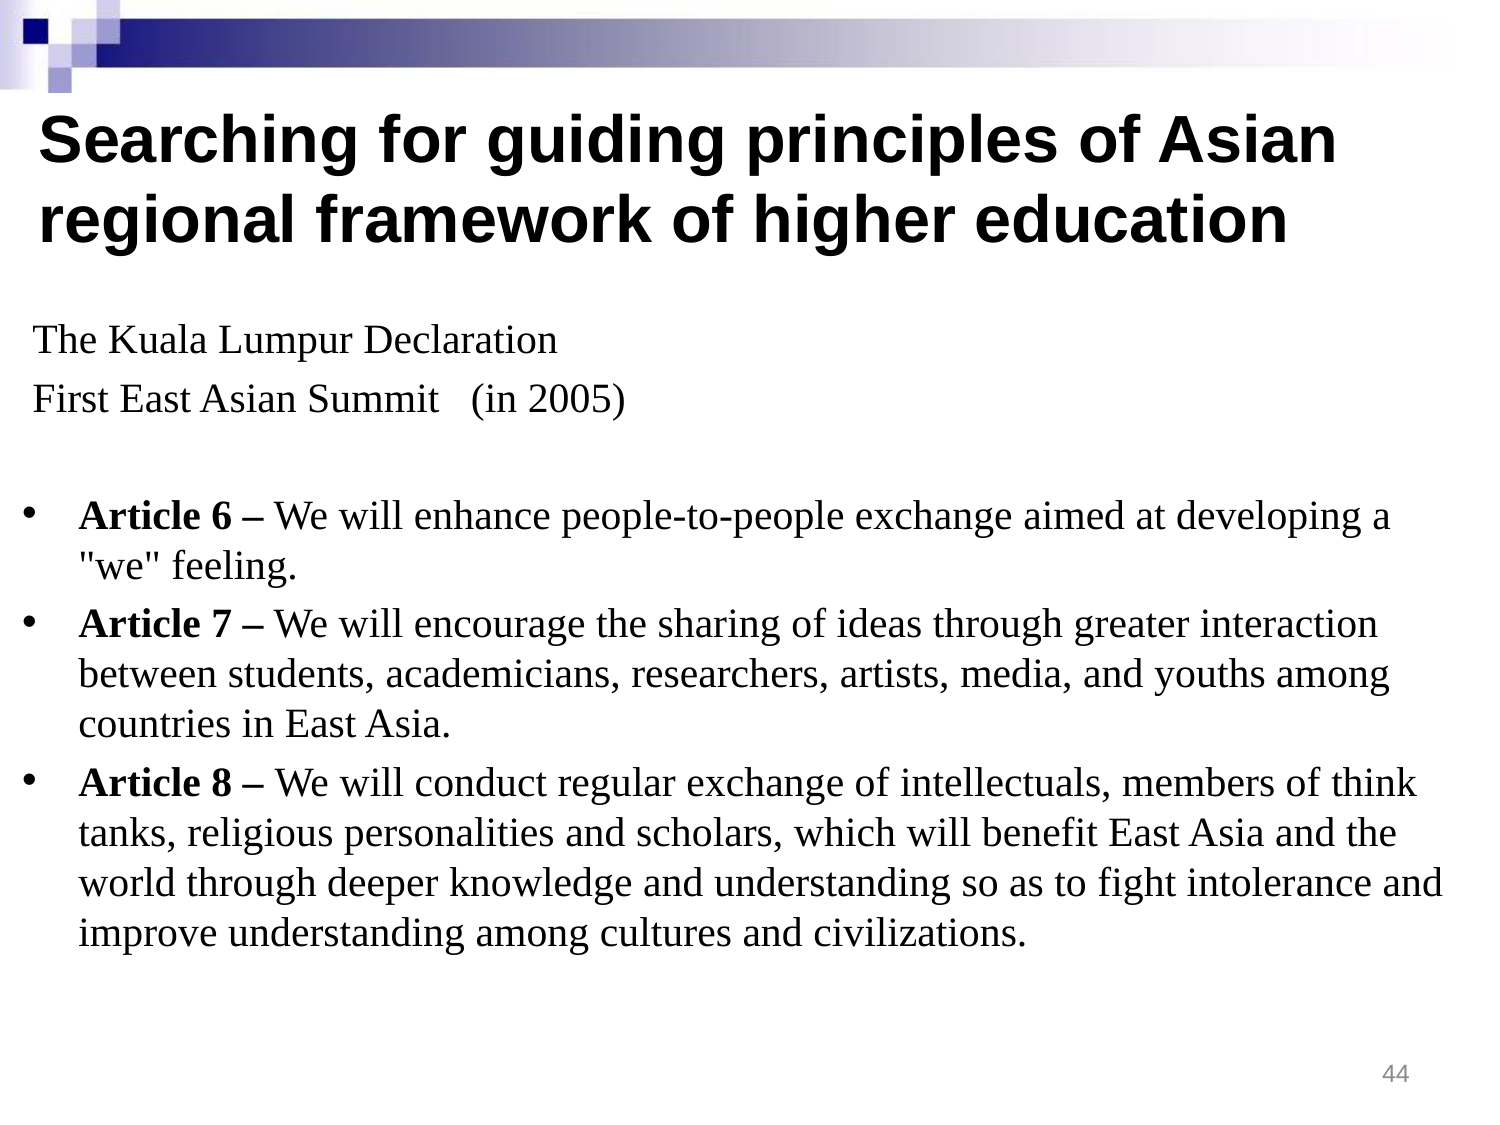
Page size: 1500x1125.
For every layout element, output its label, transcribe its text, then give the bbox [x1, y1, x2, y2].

slide_number 44 [1074, 1043, 1425, 1103]
picture [0, 0, 1500, 93]
title Searching for guiding principles of Asian regional framework of higher education [23, 128, 1500, 223]
text_box The Kuala Lumpur Declaration First East Asian Summit (in 2005) Article 6 – We will enhance people-to-people exchange aimed at developing a "we" feeling. Article 7 – We will encourage the sharing of ideas through greater interaction between students, academicians, researchers, artists, media, and youths among countries in East Asia. Article 8 – We will conduct regular exchange of intellectuals, members of think tanks, religious personalities and scholars, which will benefit East Asia and the world through deeper knowledge and understanding so as to fight intolerance and improve understanding among cultures and civilizations. [7, 304, 1500, 1043]
